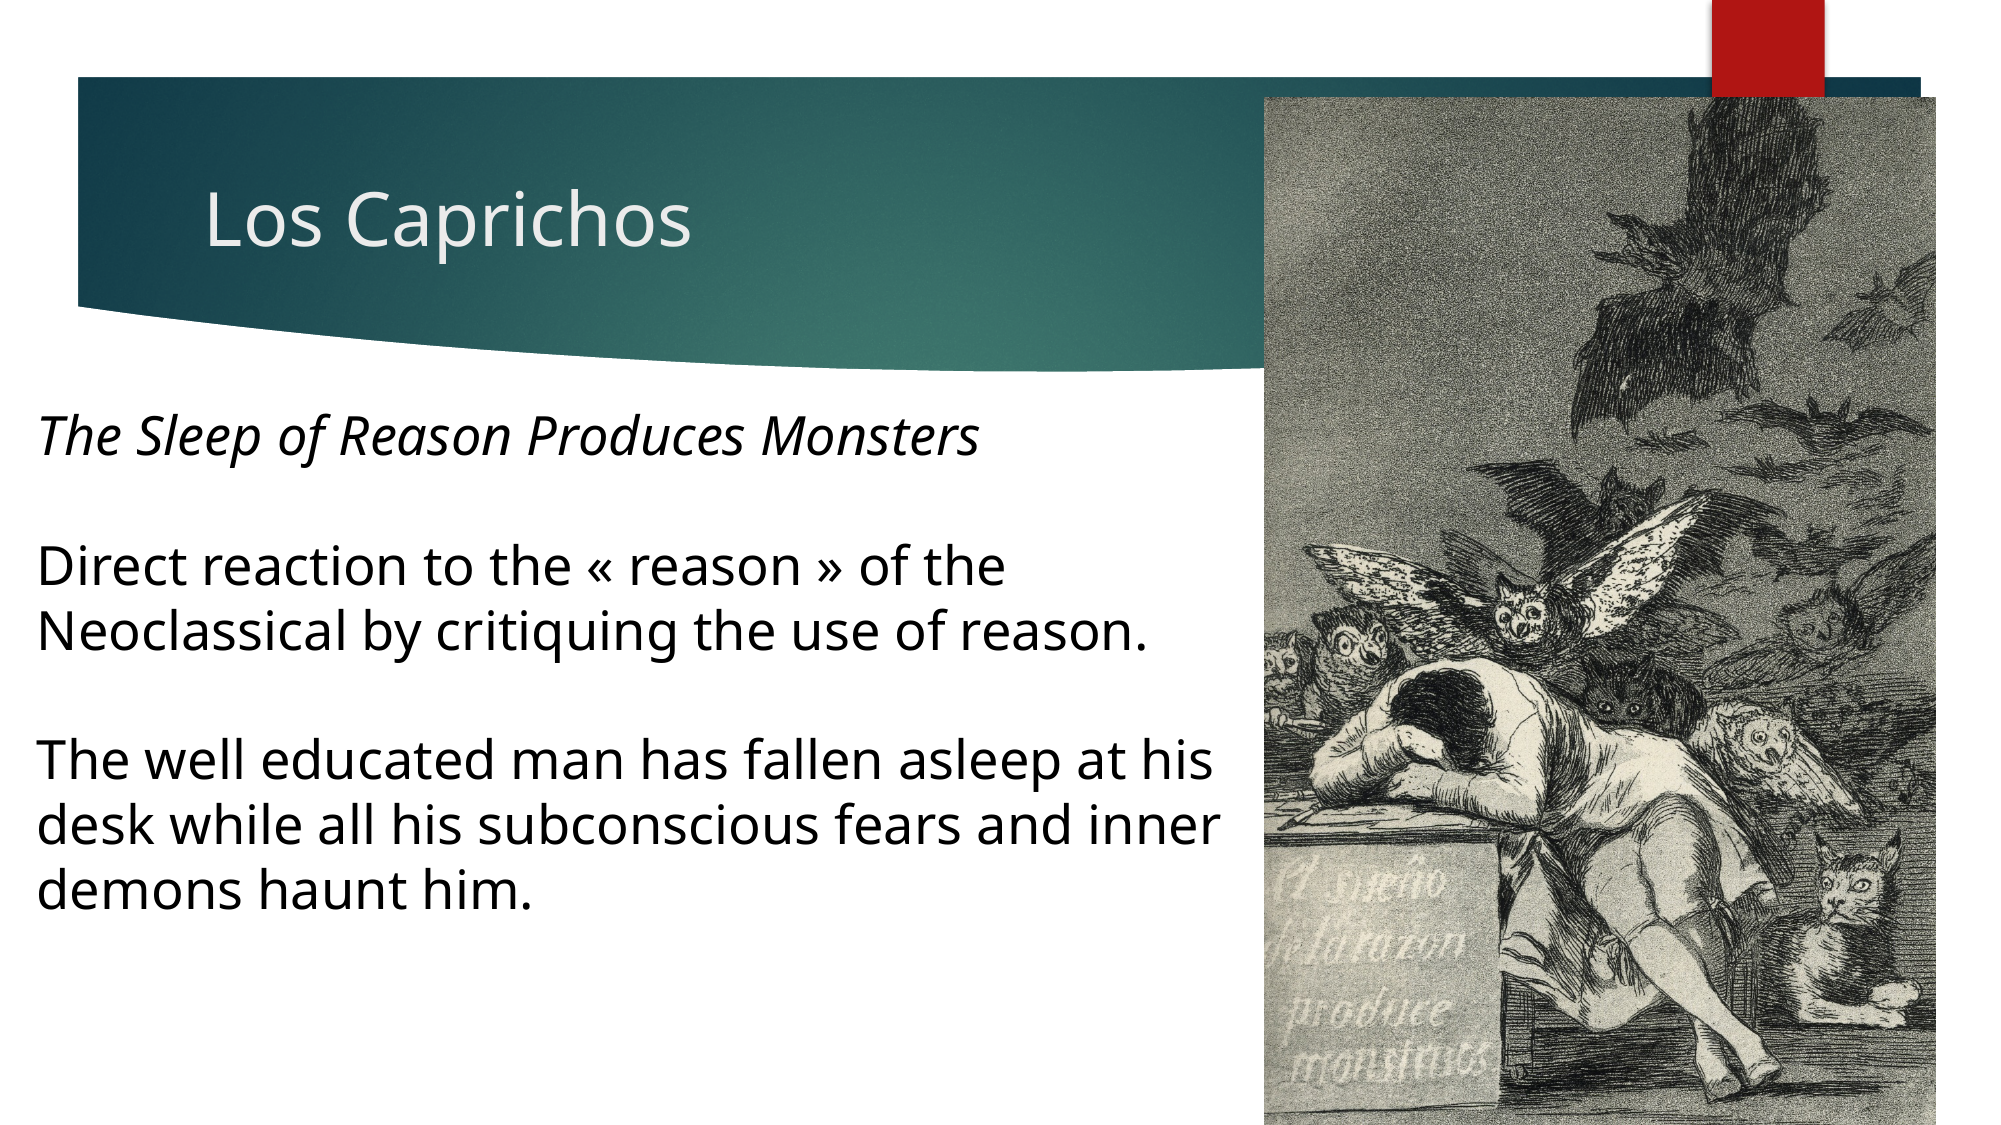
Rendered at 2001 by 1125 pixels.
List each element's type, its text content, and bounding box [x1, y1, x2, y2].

picture [1264, 97, 1936, 1125]
title Los Caprichos [188, 158, 1258, 275]
text_box The Sleep of Reason Produces Monsters Direct reaction to the « reason » of the Neoclassical by critiquing the use of reason. The well educated man has fallen asleep at his desk while all his subconscious fears and inner demons haunt him. [22, 393, 1258, 1058]
